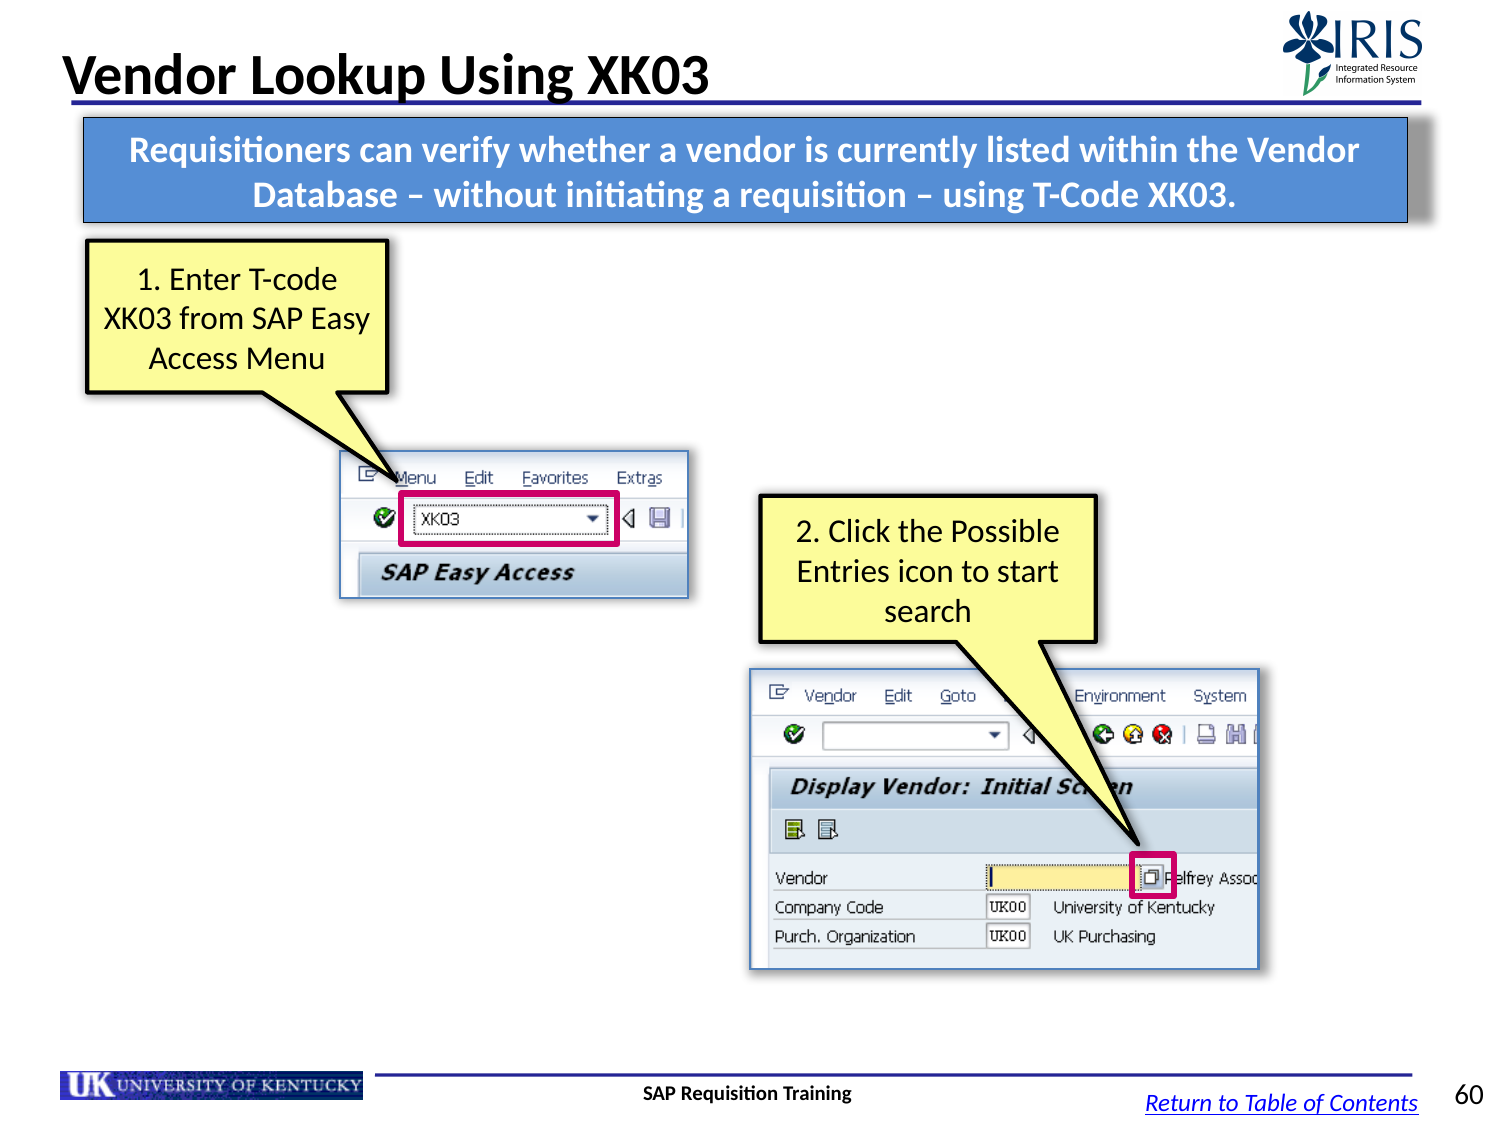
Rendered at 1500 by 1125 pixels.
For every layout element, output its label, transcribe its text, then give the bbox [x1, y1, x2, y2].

slide_number 60 [1408, 1062, 1499, 1123]
text_box Requisitioners can verify whether a vendor is currently listed within the Vendor Database – without initiating a requisition – using T-Code XK03. [83, 117, 1408, 223]
footer SAP Requisition Training [301, 1061, 1199, 1122]
text_box 2. Click the Possible Entries icon to start search [758, 493, 1098, 668]
text_box Return to Table of Contents [1130, 1079, 1434, 1125]
picture [750, 669, 1258, 969]
picture [60, 1071, 301, 1100]
text_box 1. Enter T-code XK03 from SAP Easy Access Menu [85, 238, 390, 450]
picture [340, 451, 688, 597]
title Vendor Lookup Using XK03 [47, 13, 1425, 128]
